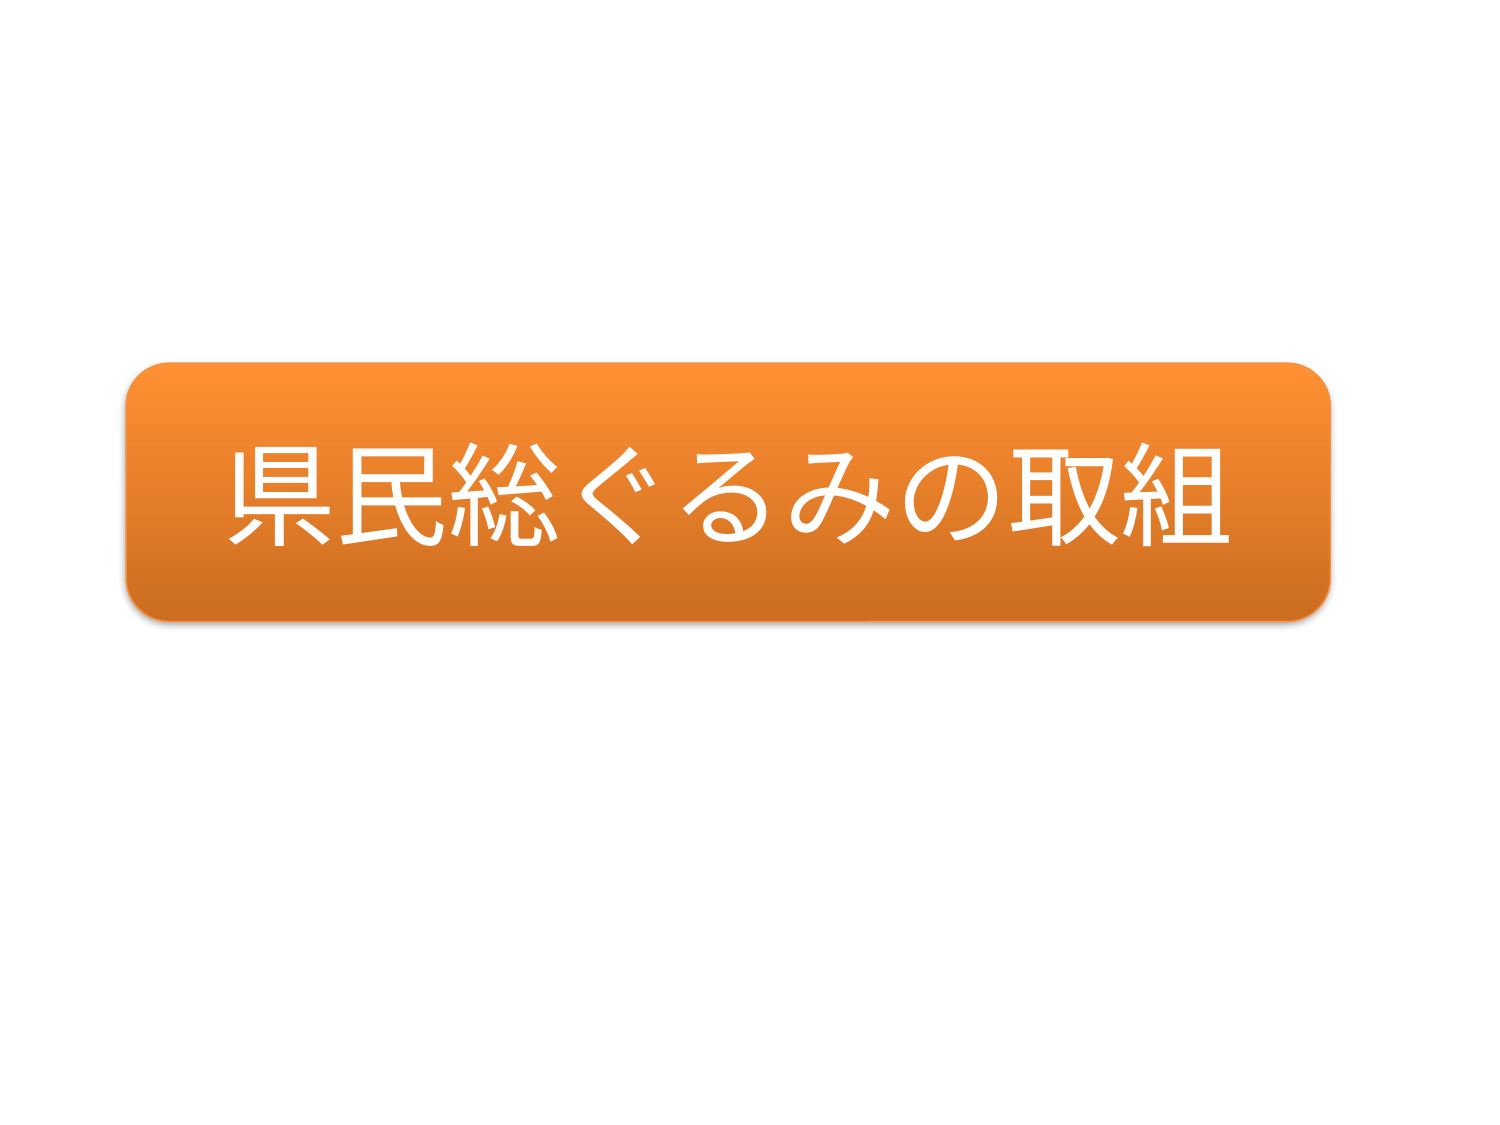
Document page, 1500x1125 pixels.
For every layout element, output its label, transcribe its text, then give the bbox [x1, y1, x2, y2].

text_box 県民総ぐるみの取組 [126, 363, 1331, 622]
